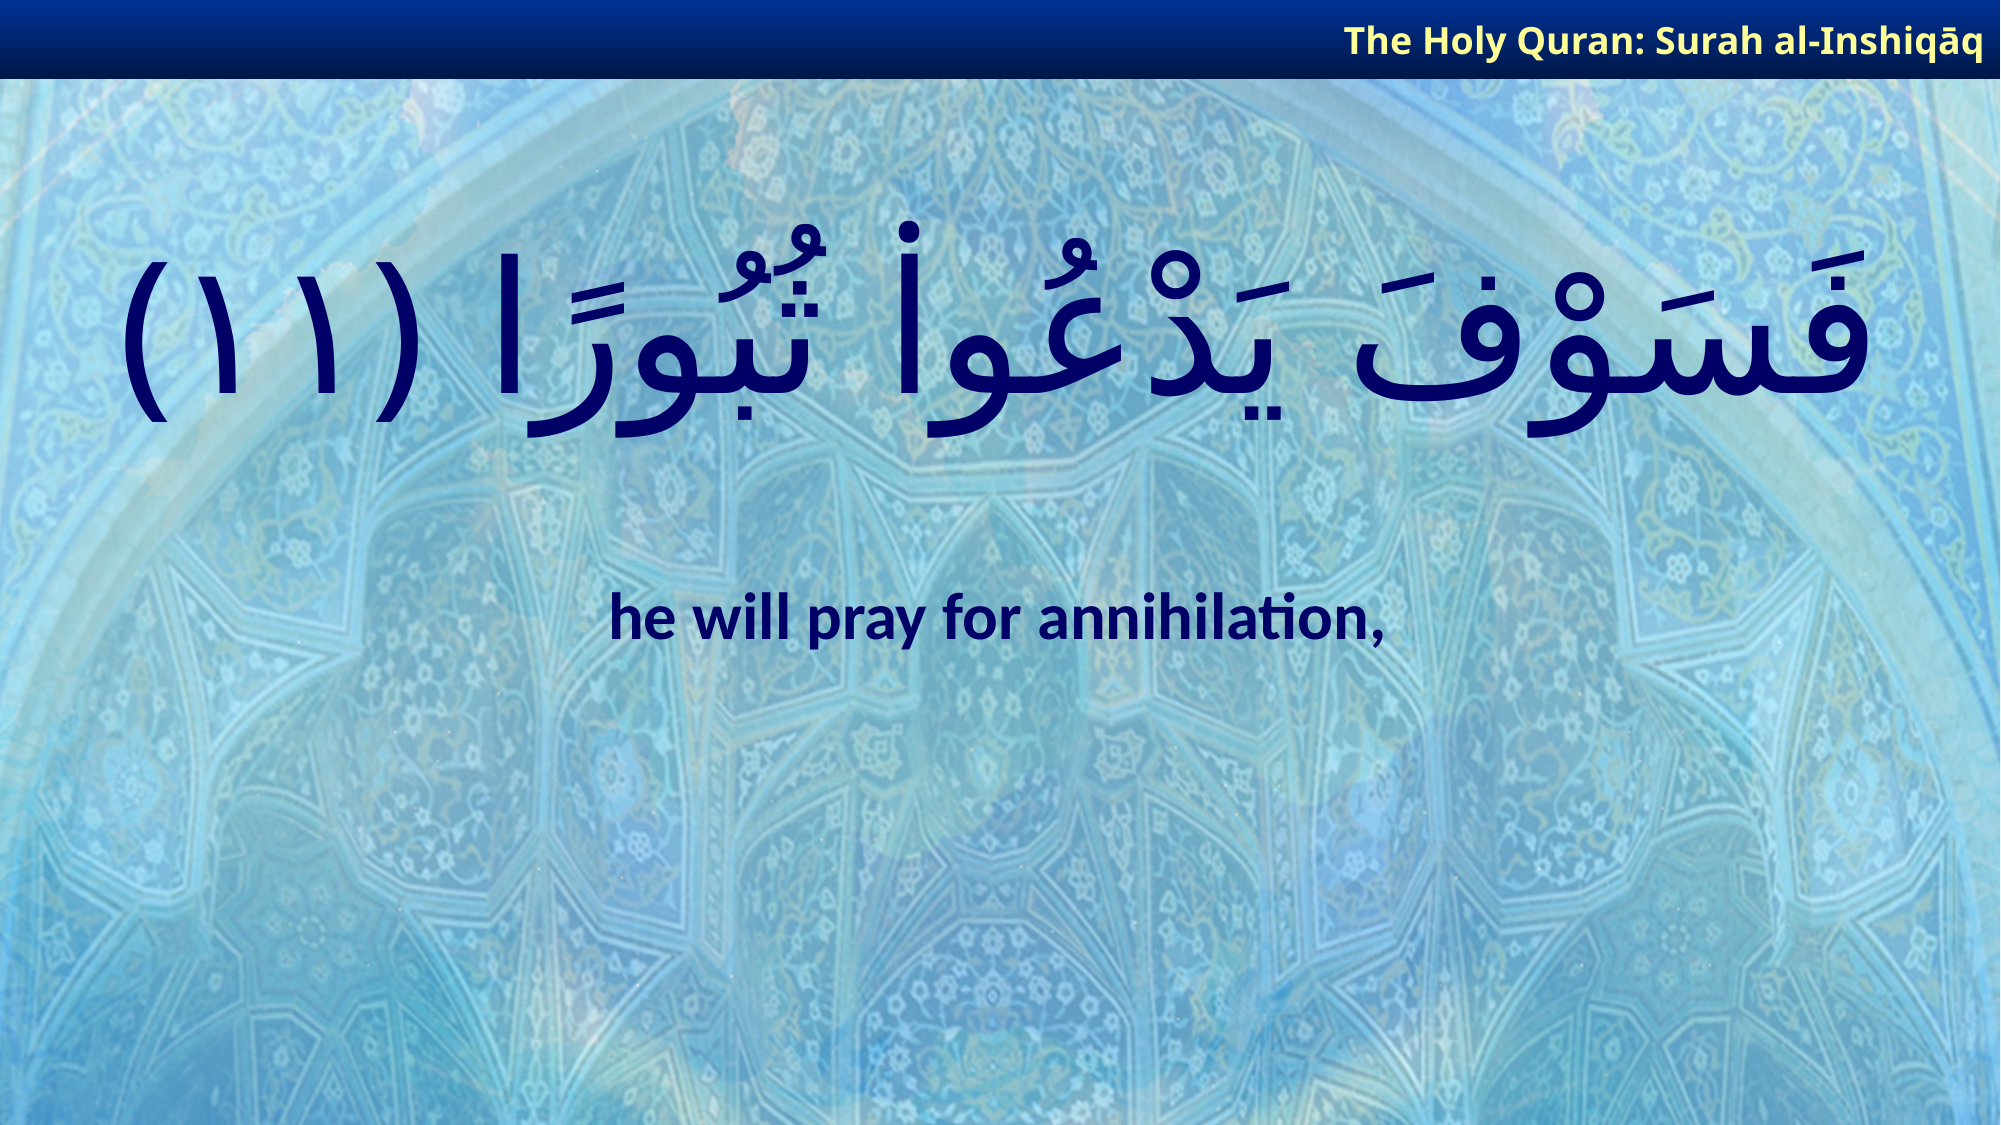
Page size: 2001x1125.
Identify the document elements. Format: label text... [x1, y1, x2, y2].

text_box The Holy Quran: Surah al-Inshiqāq [0, 0, 2000, 79]
picture [0, 0, 2001, 1125]
title فَسَوْفَ يَدْعُوا۟ ثُبُورًا ﴿١١﴾ [0, 231, 2000, 473]
subtitle he will pray for annihilation, [7, 574, 1989, 862]
